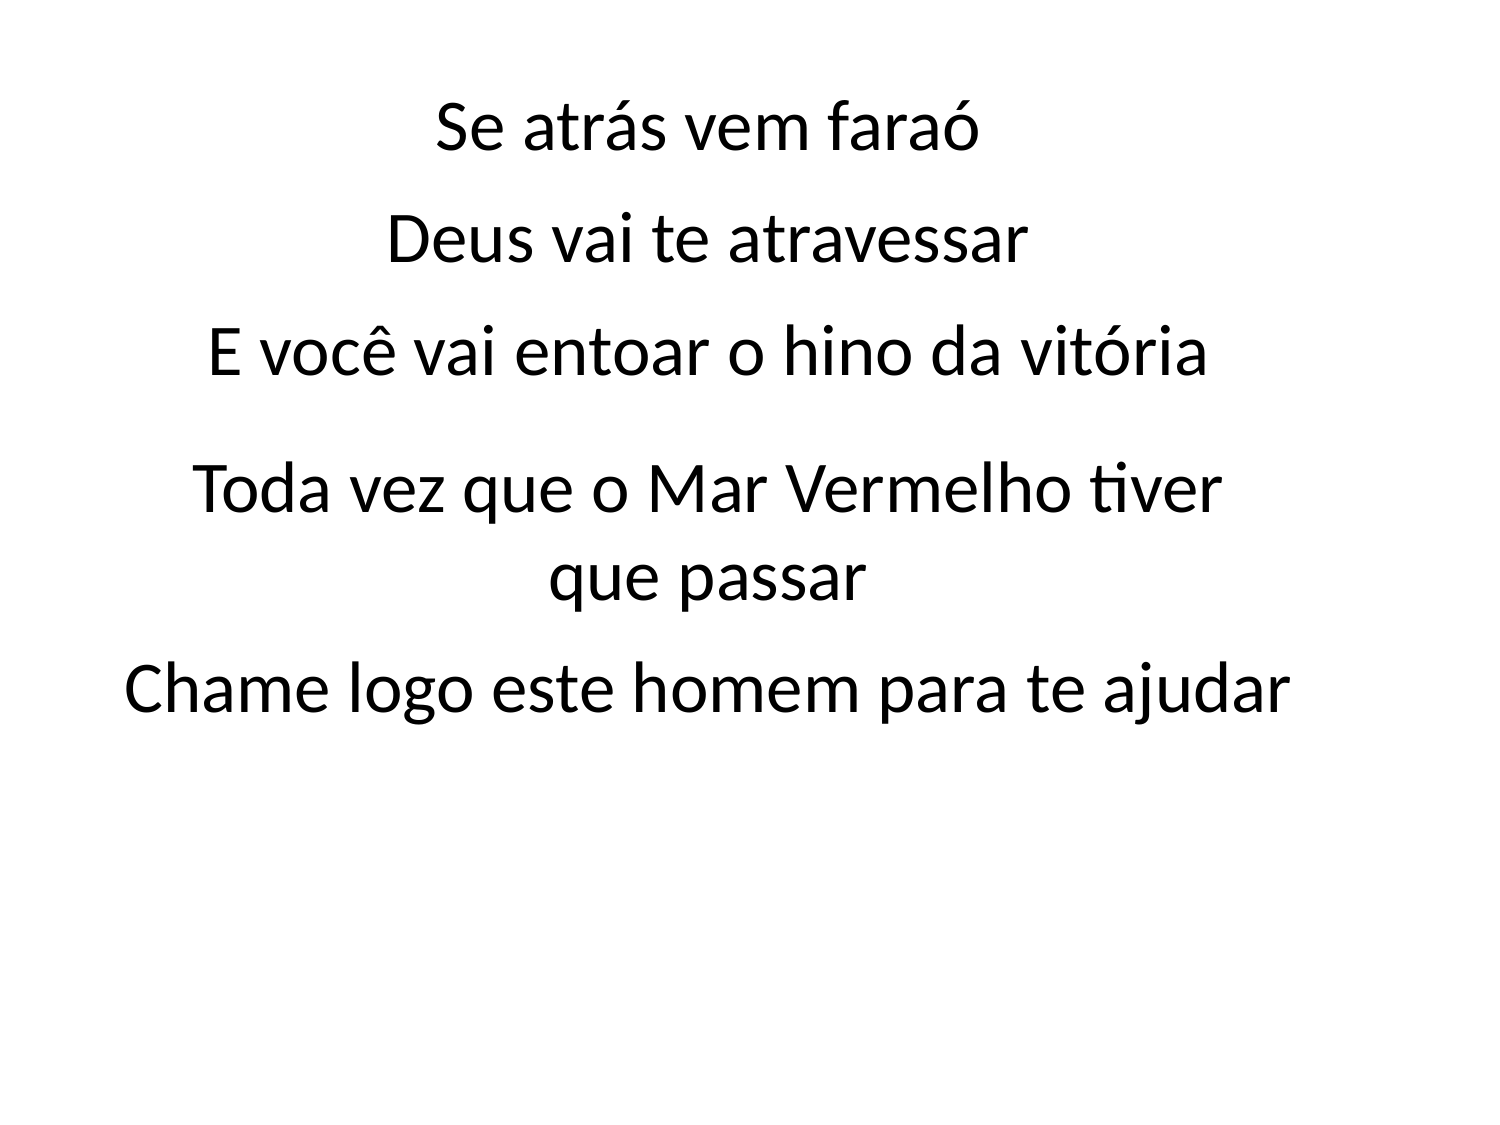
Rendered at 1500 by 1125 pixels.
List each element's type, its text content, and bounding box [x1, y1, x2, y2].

text_box Se atrás vem faraó Deus vai te atravessar E você vai entoar o hino da vitória Toda vez que o Mar Vermelho tiver que passar Chame logo este homem para te ajudar [109, 0, 1308, 760]
